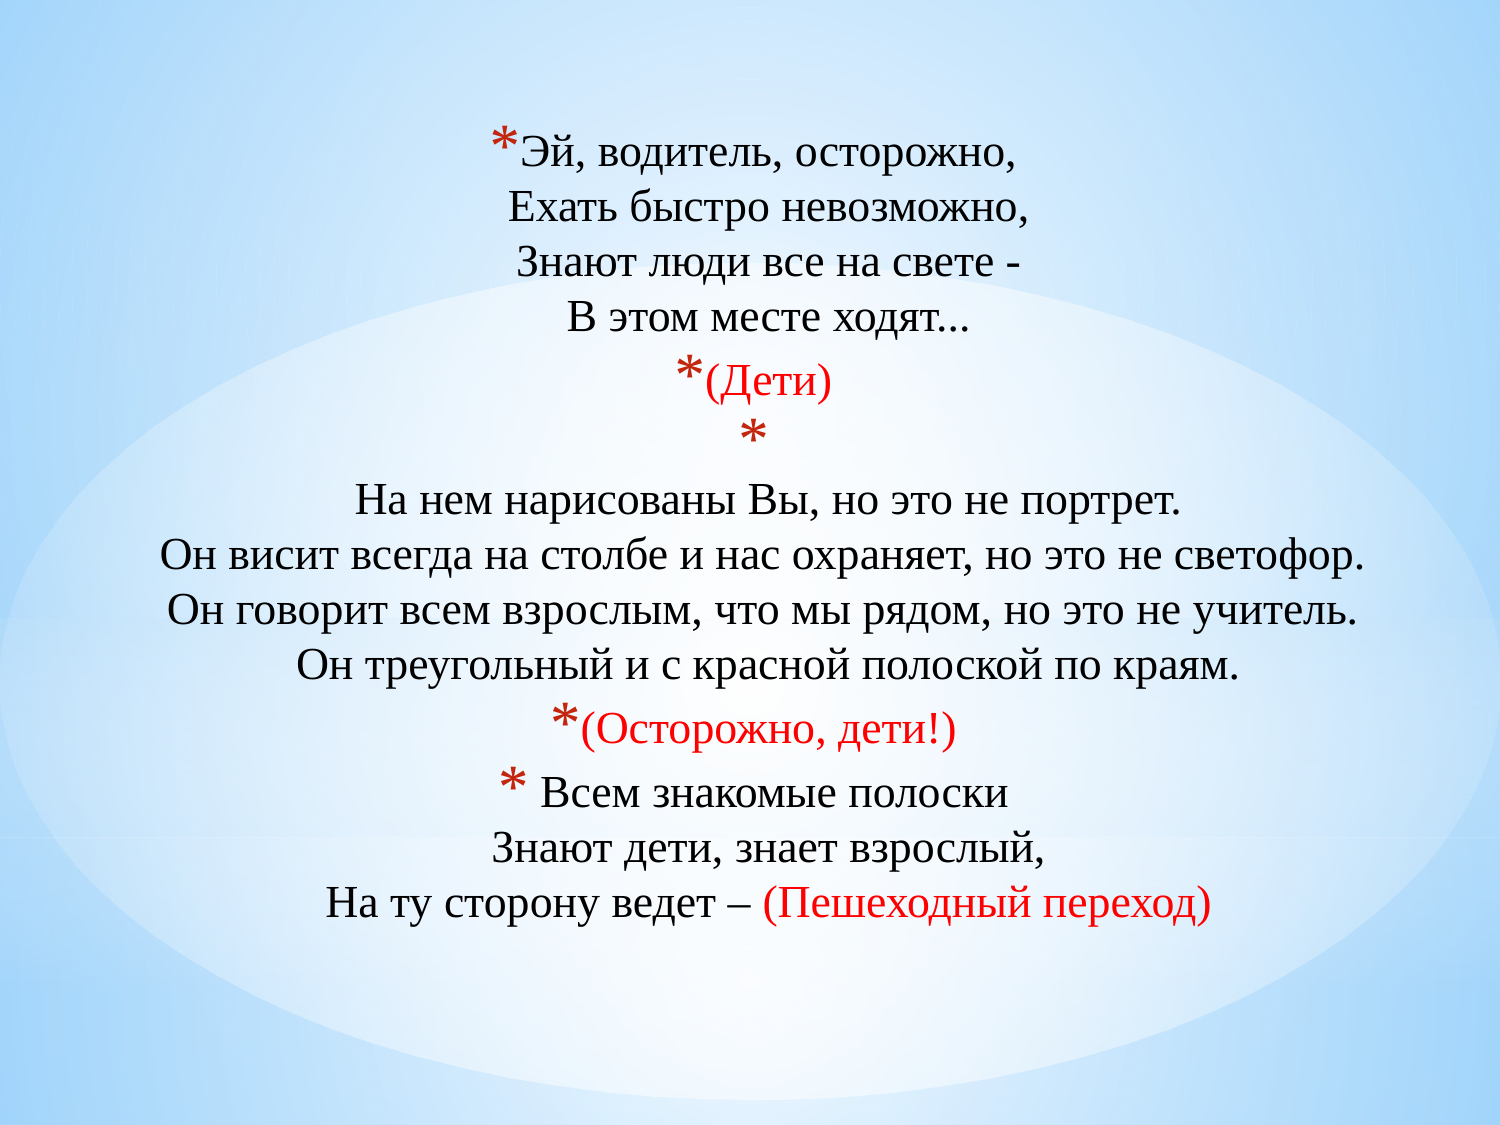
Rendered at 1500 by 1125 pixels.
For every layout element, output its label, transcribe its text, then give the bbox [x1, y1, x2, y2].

list Эй, водитель, осторожно, Ехать быстро невозможно, Знают люди все на свете - В этом месте ходят... (Дети) На нем нарисованы Вы, но это не портрет. Он висит всегда на столбе и нас охраняет, но это не светофор. Он говорит всем взрослым, что мы рядом, но это не учитель. Он треугольный и с красной полоской по краям. (Осторожно, дети!) Всем знакомые полоски Знают дети, знает взрослый, На ту сторону ведет – (Пешеходный переход) [75, 113, 1425, 1005]
